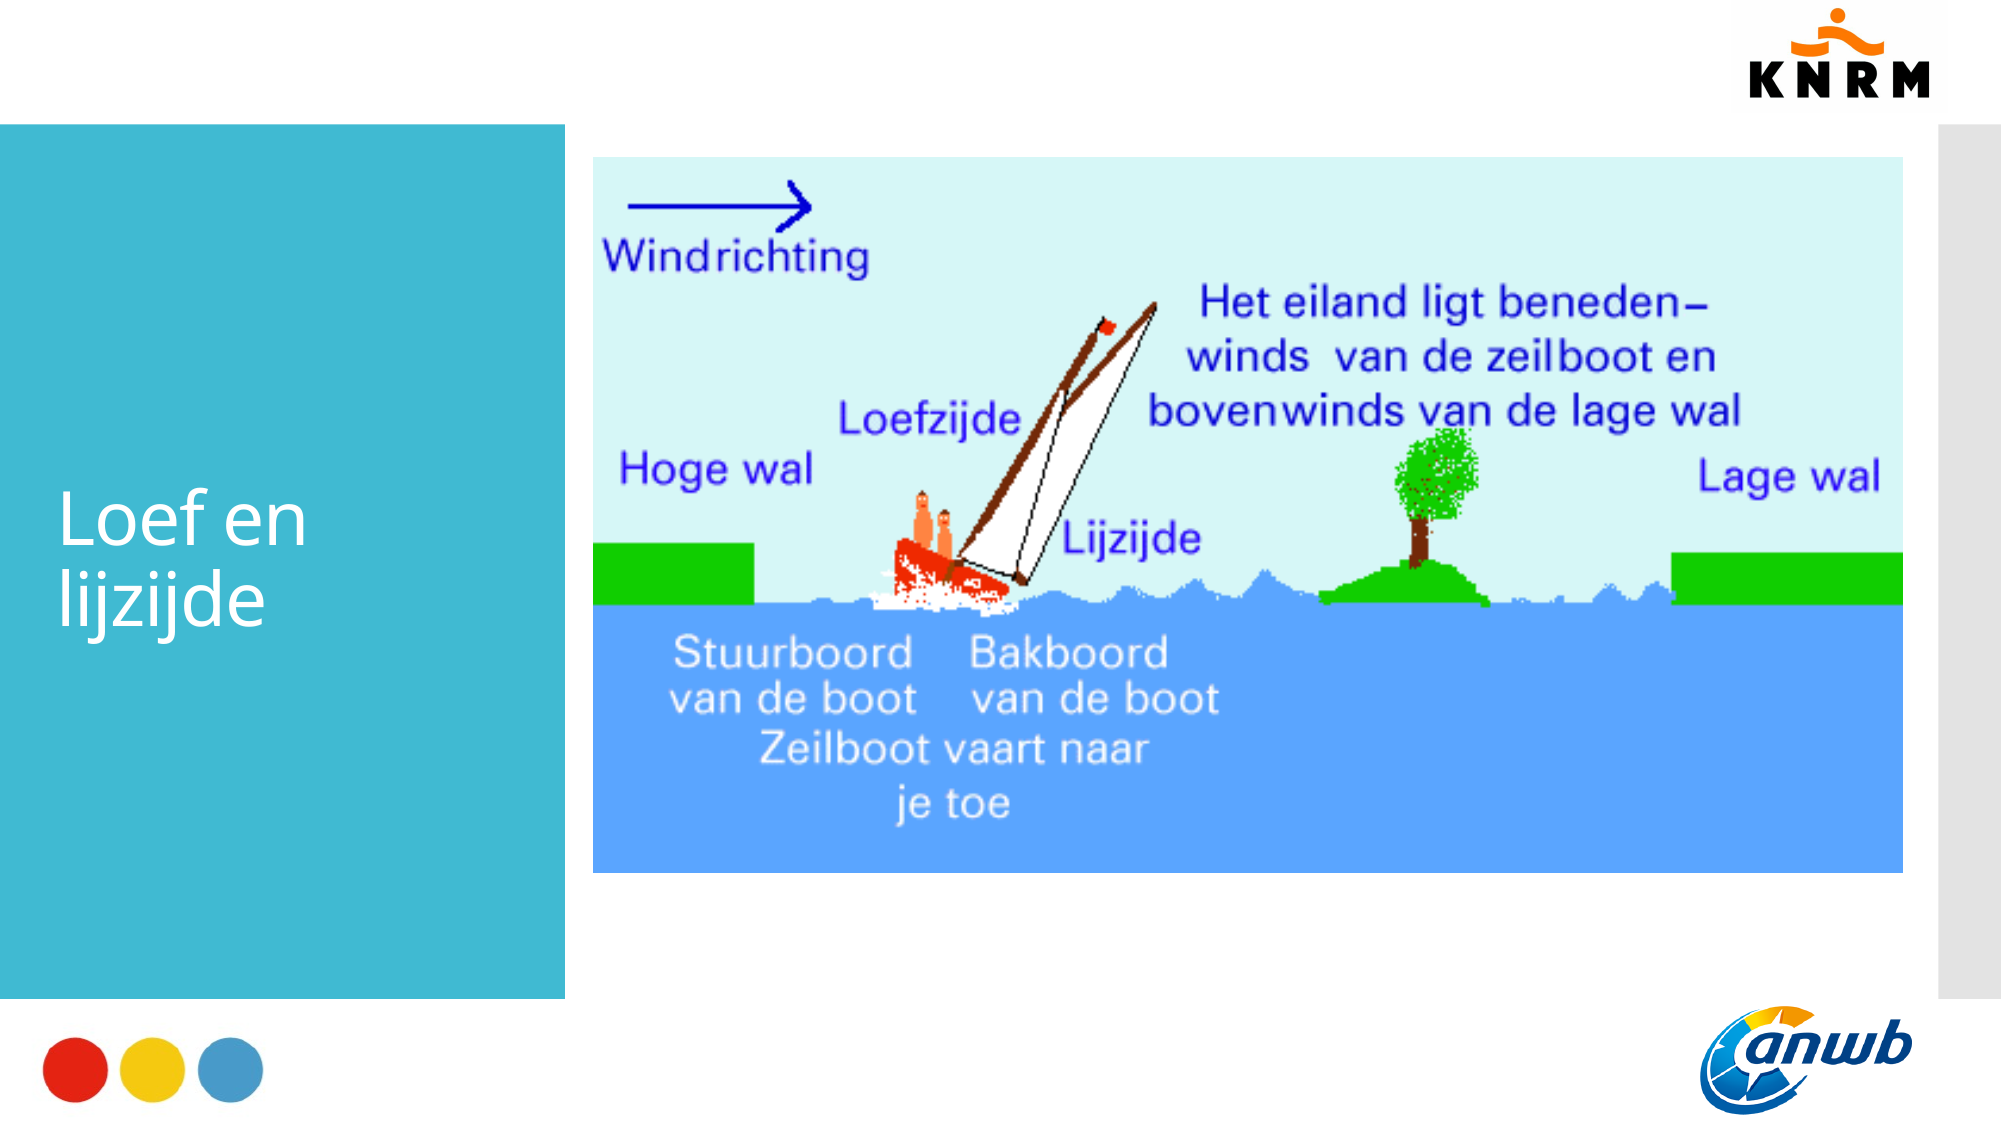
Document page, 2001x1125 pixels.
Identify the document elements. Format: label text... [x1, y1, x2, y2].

title Loef en lijzijde [41, 184, 525, 940]
picture [16, 1009, 309, 1125]
picture [1688, 985, 1912, 1125]
picture [1731, 0, 1949, 113]
picture [593, 157, 1904, 873]
